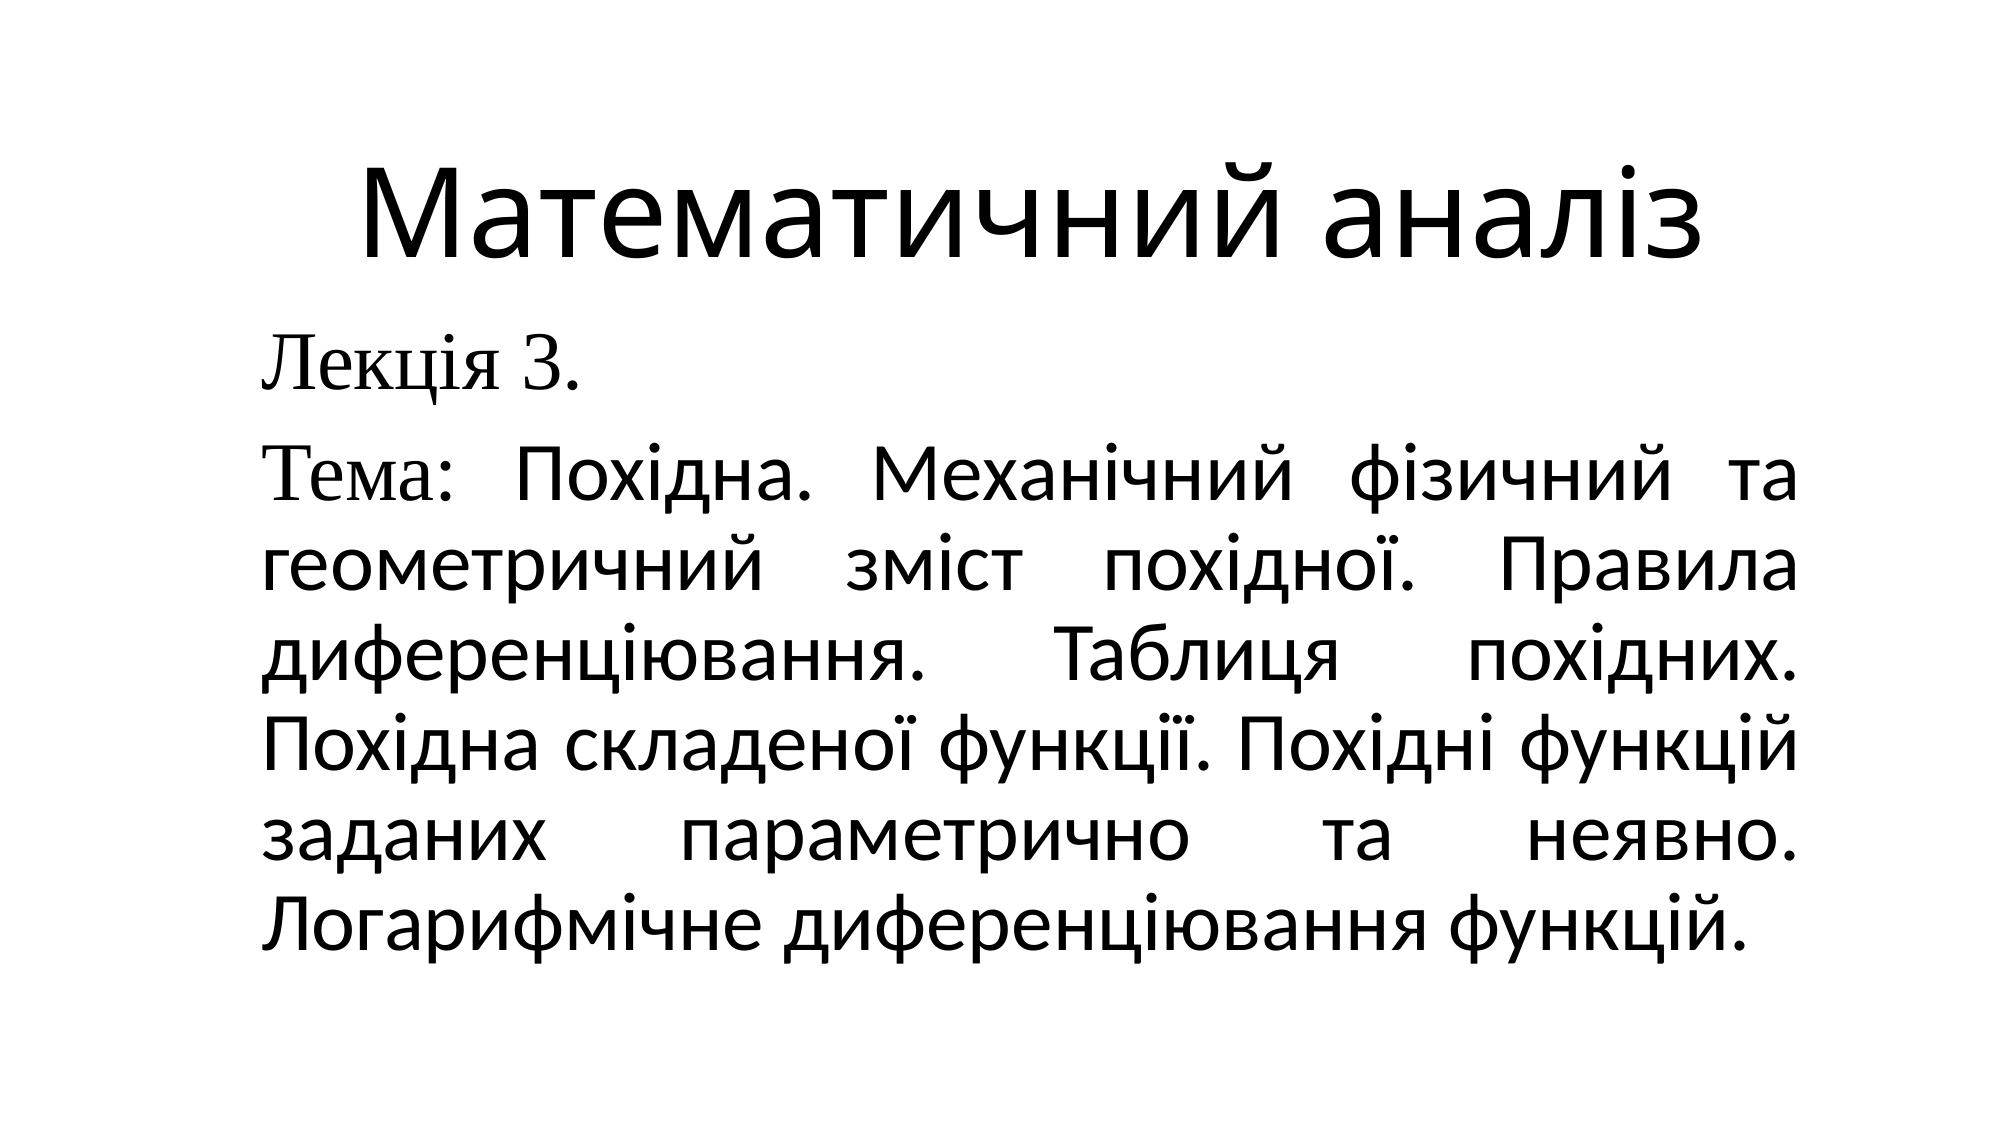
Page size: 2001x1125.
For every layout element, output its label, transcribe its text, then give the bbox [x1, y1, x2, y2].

subtitle Лекція 3. Тема: Похідна. Механічний фізичний та геометричний зміст похідної. Правила диференціювання. Таблиця похідних. Похідна складеної функції. Похідні функцій заданих параметрично та неявно. Логарифмічне диференціювання функцій. [245, 309, 1818, 969]
title Математичний аналіз [281, 107, 1782, 292]
